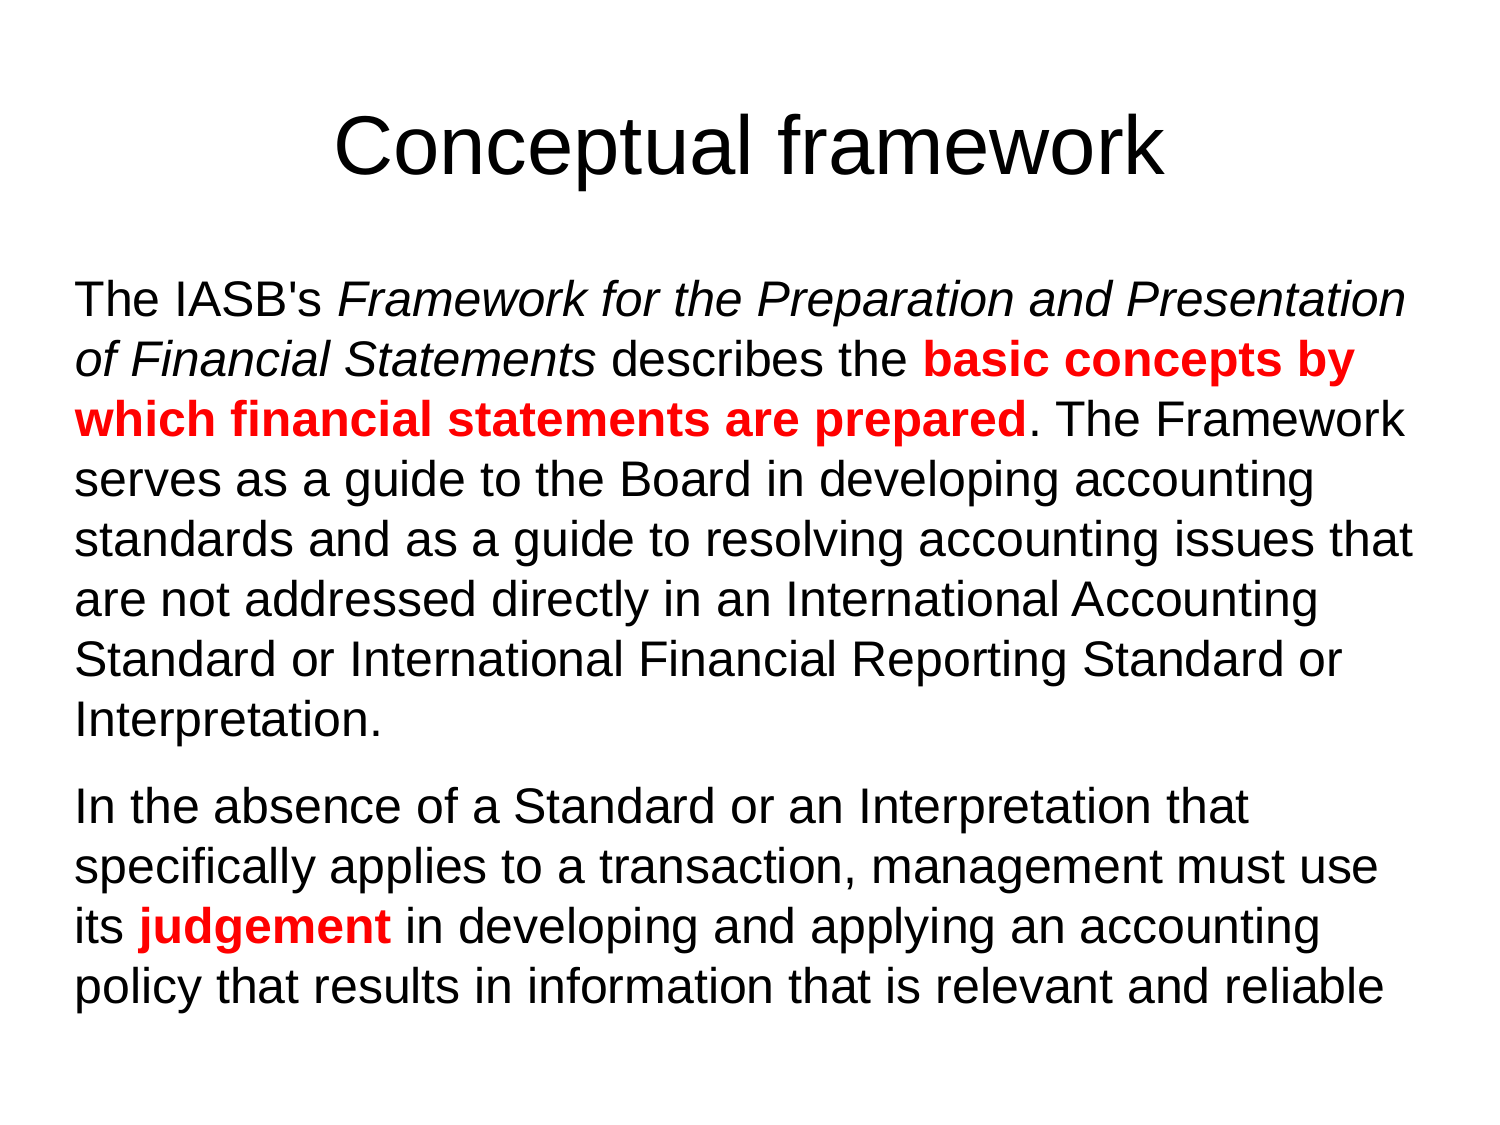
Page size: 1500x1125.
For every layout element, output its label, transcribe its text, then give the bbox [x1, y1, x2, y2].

text_box The IASB's Framework for the Preparation and Presentation of Financial Statements describes the basic concepts by which financial statements are prepared. The Framework serves as a guide to the Board in developing accounting standards and as a guide to resolving accounting issues that are not addressed directly in an International Accounting Standard or International Financial Reporting Standard or Interpretation. In the absence of a Standard or an Interpretation that specifically applies to a transaction, management must use its judgement in developing and applying an accounting policy that results in information that is relevant and reliable [74, 263, 1425, 993]
text_box Conceptual framework [74, 51, 1425, 226]
